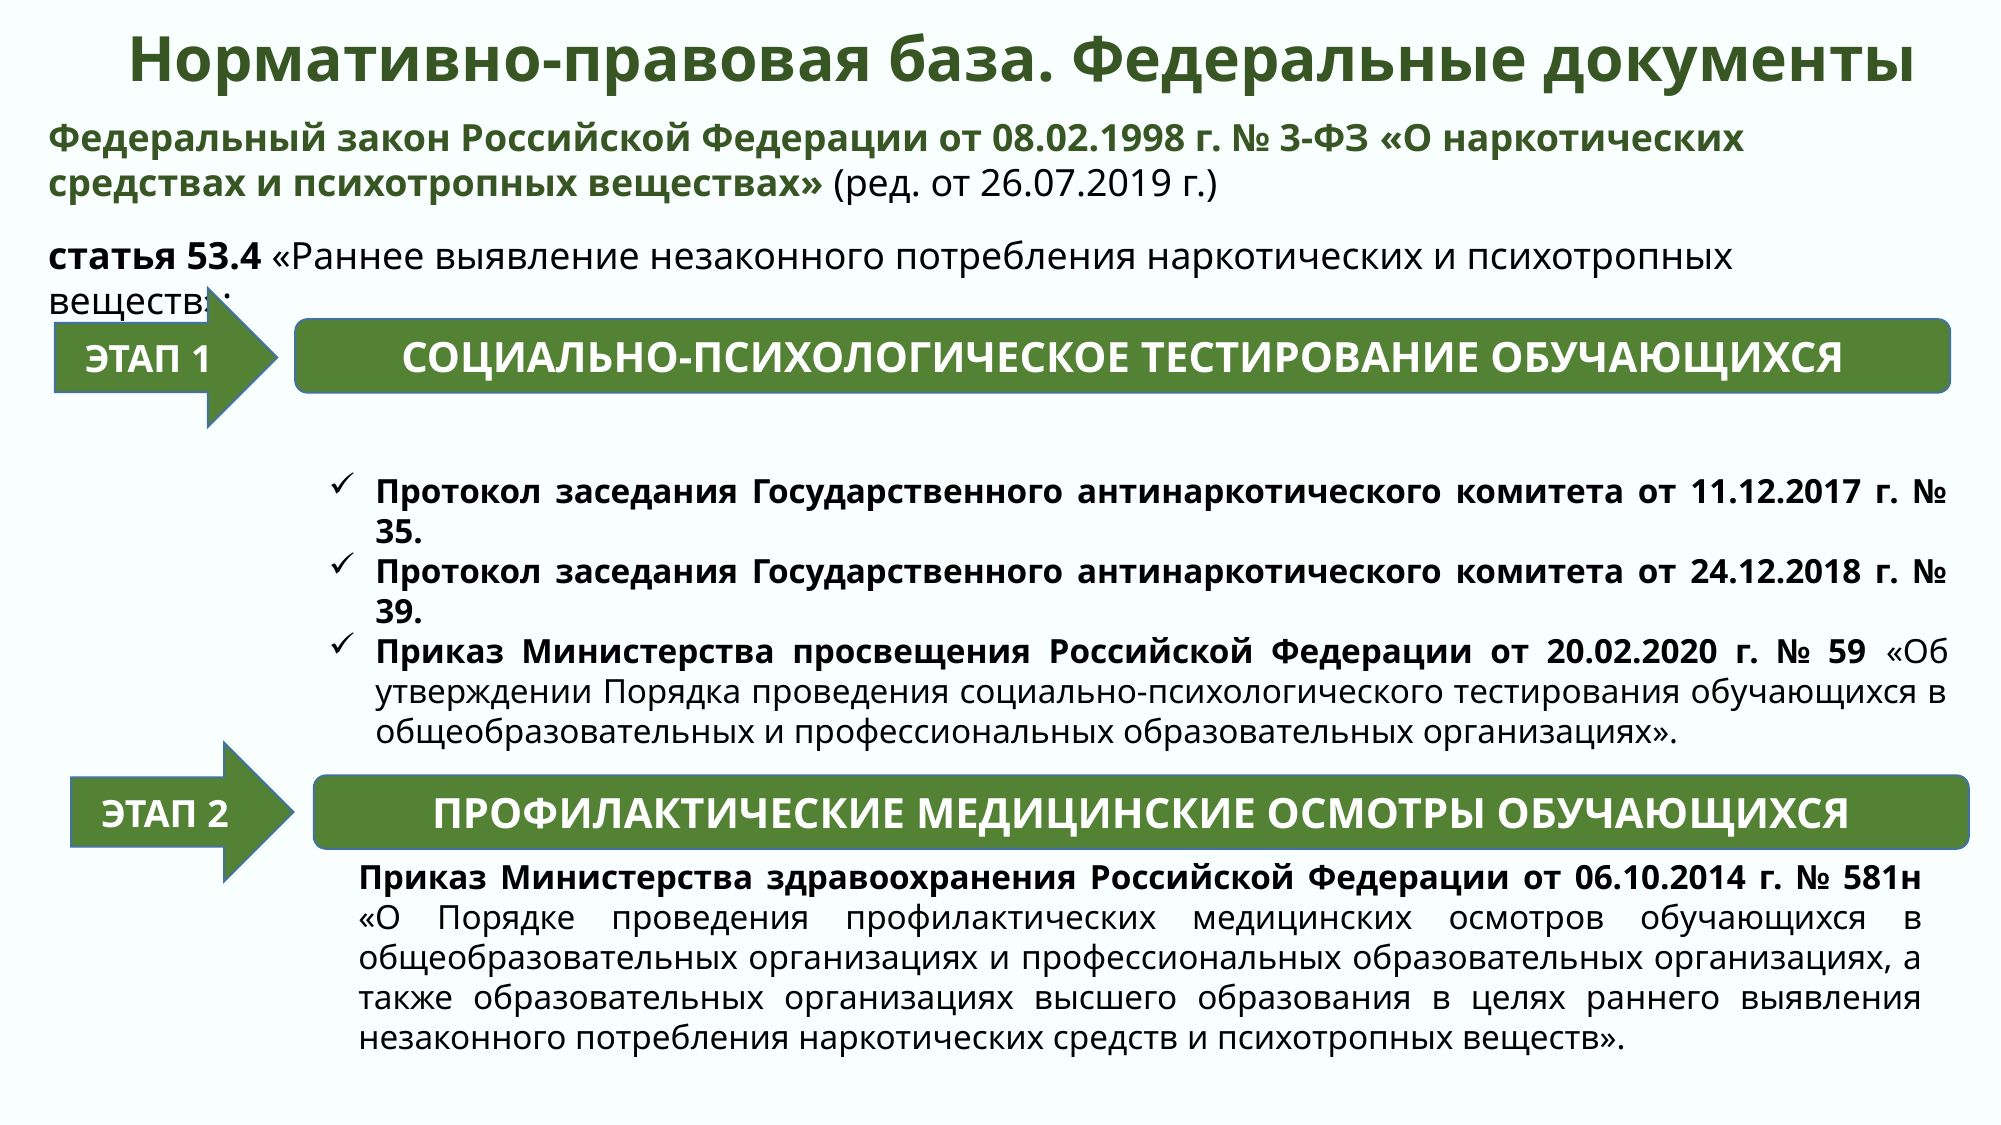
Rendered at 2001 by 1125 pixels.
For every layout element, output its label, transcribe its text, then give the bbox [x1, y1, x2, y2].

text_box ЭТАП 2 [70, 740, 295, 884]
text_box Нормативно-правовая база. Федеральные документы [112, 11, 1935, 102]
text_box Федеральный закон Российской Федерации от 08.02.1998 г. № 3-ФЗ «О наркотических средствах и психотропных веществах» (ред. от 26.07.2019 г.) статья 53.4 «Раннее выявление незаконного потребления наркотических и психотропных веществ»: [33, 106, 1882, 329]
text_box Приказ Министерства здравоохранения Российской Федерации от 06.10.2014 г. № 581н «О Порядке проведения профилактических медицинских осмотров обучающихся в общеобразовательных организациях и профессиональных образовательных организациях, а также образовательных организациях высшего образования в целях раннего выявления незаконного потребления наркотических средств и психотропных веществ». [343, 850, 1940, 1064]
text_box СОЦИАЛЬНО-ПСИХОЛОГИЧЕСКОЕ ТЕСТИРОВАНИЕ ОБУЧАЮЩИХСЯ [294, 318, 1952, 394]
text_box ПРОФИЛАКТИЧЕСКИЕ МЕДИЦИНСКИЕ ОСМОТРЫ ОБУЧАЮЩИХСЯ [312, 774, 1970, 850]
text_box Протокол заседания Государственного антинаркотического комитета от 11.12.2017 г. № 35. Протокол заседания Государственного антинаркотического комитета от 24.12.2018 г. № 39. Приказ Министерства просвещения Российской Федерации от 20.02.2020 г. № 59 «Об утверждении Порядка проведения социально-психологического тестирования обучающихся в общеобразовательных и профессиональных образовательных организациях». [313, 463, 1964, 758]
text_box ЭТАП 1 [53, 285, 279, 430]
